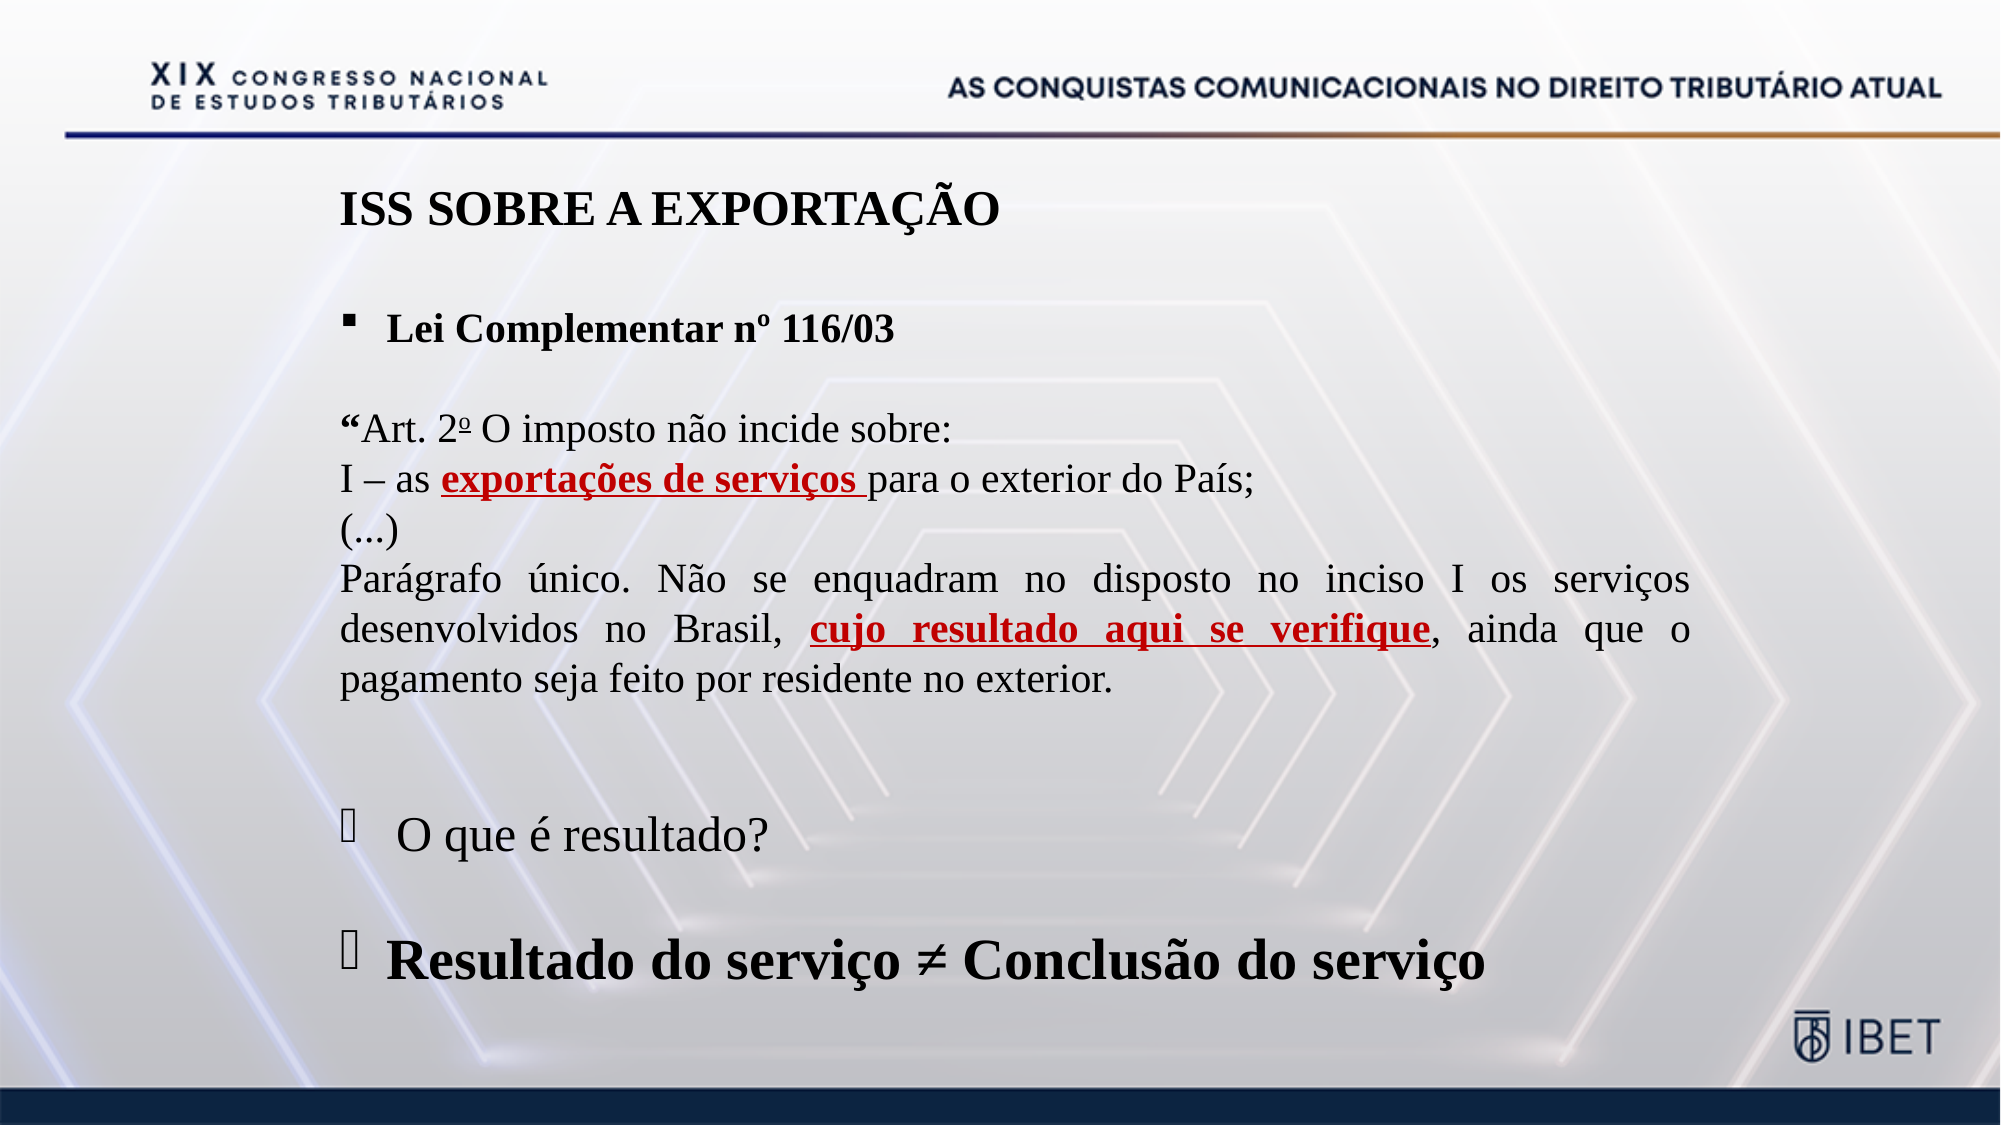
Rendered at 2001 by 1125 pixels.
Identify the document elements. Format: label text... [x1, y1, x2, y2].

picture [0, 0, 2001, 1125]
text_box ISS sobre a Exportação [324, 167, 1674, 219]
text_box [324, 219, 1675, 243]
text_box Lei Complementar nº 116/03 “Art. 2o O imposto não incide sobre: I – as exportações de serviços para o exterior do País; (...) Parágrafo único. Não se enquadram no disposto no inciso I os serviços desenvolvidos no Brasil, cujo resultado aqui se verifique, ainda que o pagamento seja feito por residente no exterior. O que é resultado? Resultado do serviço ≠ Conclusão do serviço [324, 243, 1707, 999]
